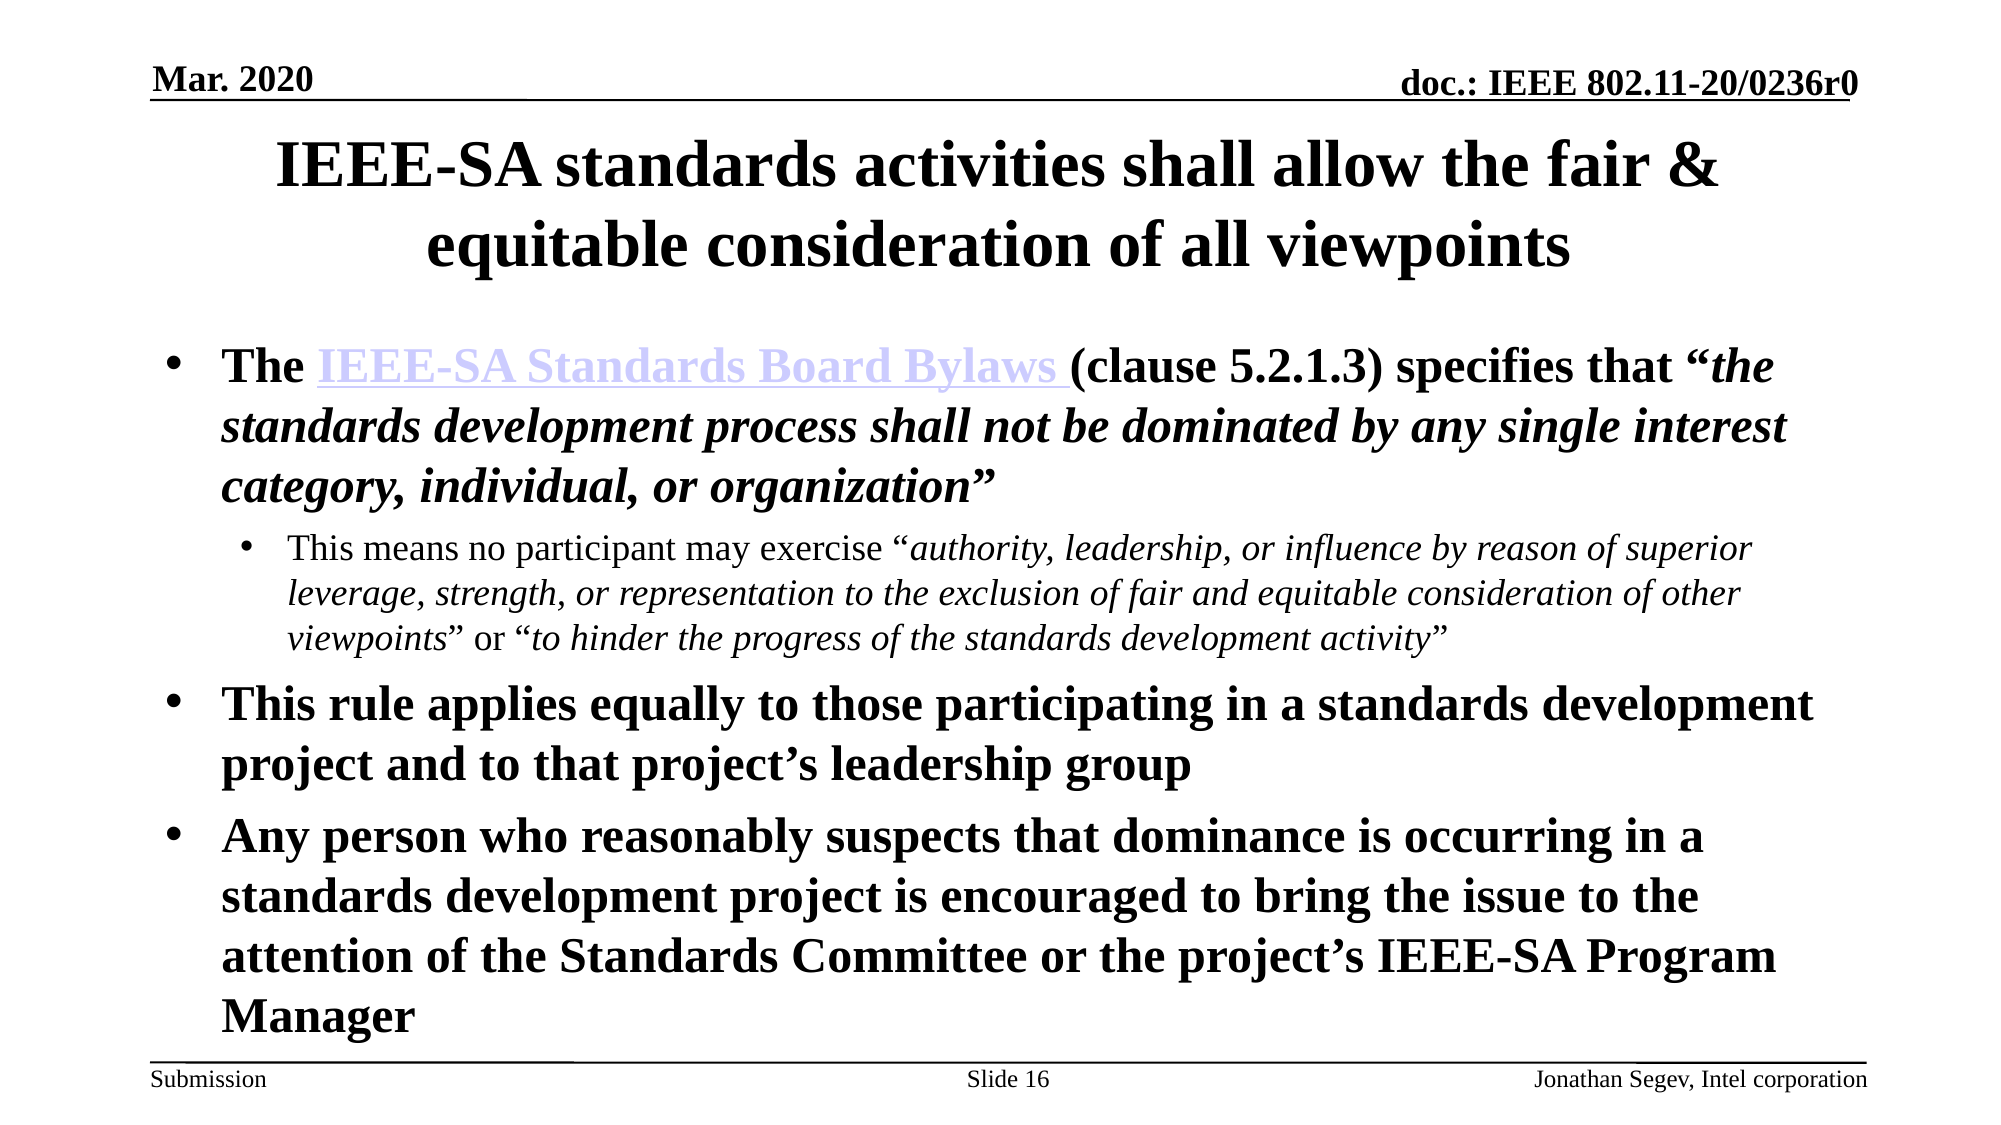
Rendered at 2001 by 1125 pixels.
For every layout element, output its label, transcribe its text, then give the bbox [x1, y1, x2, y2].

footer Jonathan Segev, Intel corporation [1171, 1061, 1869, 1093]
list The IEEE-SA Standards Board Bylaws (clause 5.2.1.3) specifies that “the standards development process shall not be dominated by any single interest category, individual, or organization” This means no participant may exercise “authority, leadership, or influence by reason of superior leverage, strength, or representation to the exclusion of fair and equitable consideration of other viewpoints” or “to hinder the progress of the standards development activity” This rule applies equally to those participating in a standards development project and to that project’s leadership group Any person who reasonably suspects that dominance is occurring in a standards development project is encouraged to bring the issue to the attention of the Standards Committee or the project’s IEEE-SA Program Manager [149, 324, 1850, 1000]
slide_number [152, 54, 563, 100]
slide_number Slide 16 [950, 1061, 1067, 1123]
title IEEE-SA standards activities shall allow the fair & equitable consideration of all viewpoints [149, 112, 1850, 288]
